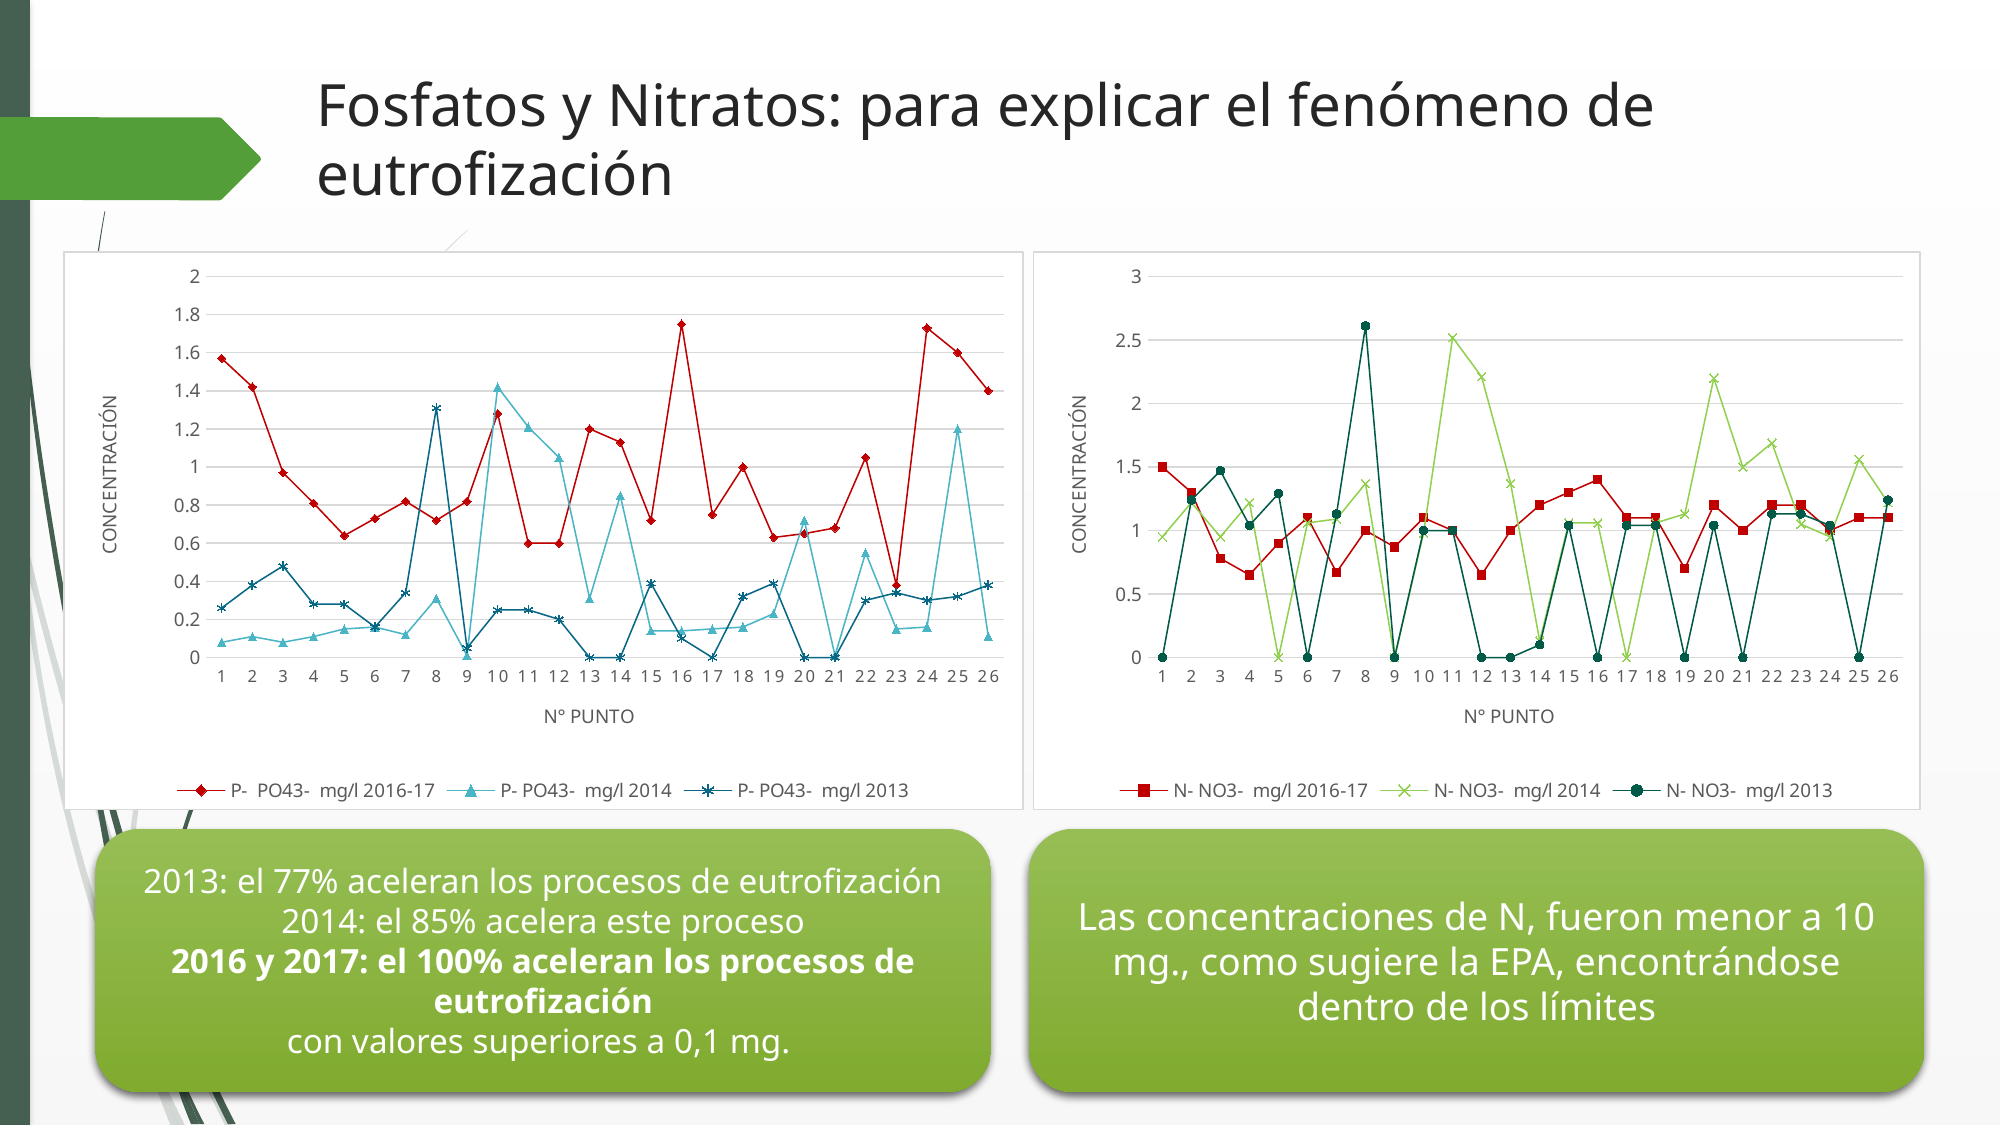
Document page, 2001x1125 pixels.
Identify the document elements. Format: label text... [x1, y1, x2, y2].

title Fosfatos y Nitratos: para explicar el fenómeno de eutrofización [301, 60, 1764, 254]
chart [62, 251, 1024, 811]
chart [1032, 251, 1922, 811]
